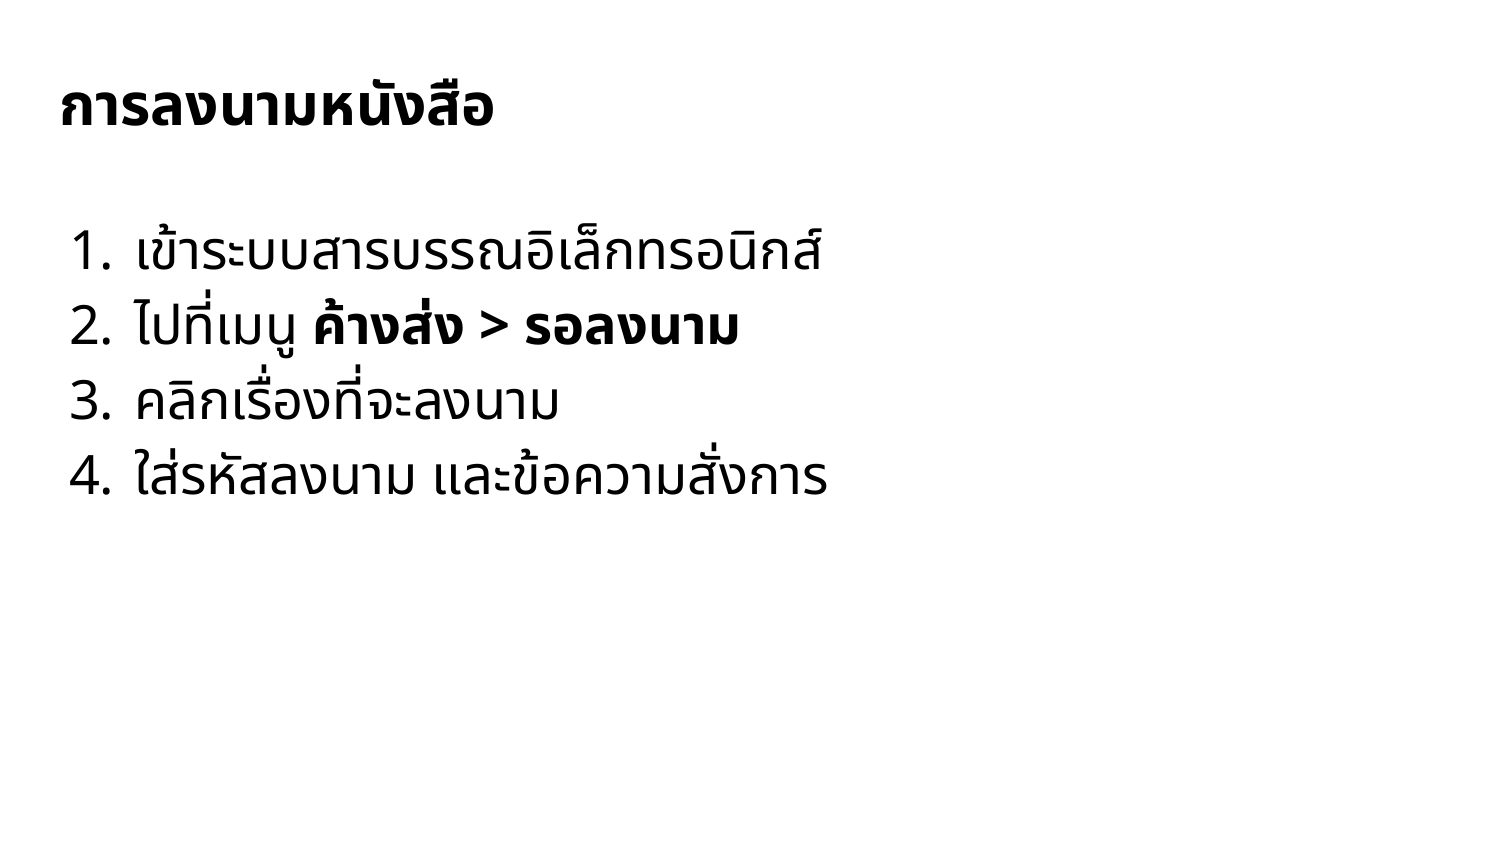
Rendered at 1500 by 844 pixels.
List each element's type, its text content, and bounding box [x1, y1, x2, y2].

title การลงนามหนังสือ [44, 51, 1442, 146]
list เข้าระบบสารบรรณอิเล็กทรอนิกส์ ไปที่เมนู ค้างส่ง > รอลงนาม คลิกเรื่องที่จะลงนาม ใส่รหัสลงนาม และข้อความสั่งการ [44, 190, 1442, 752]
